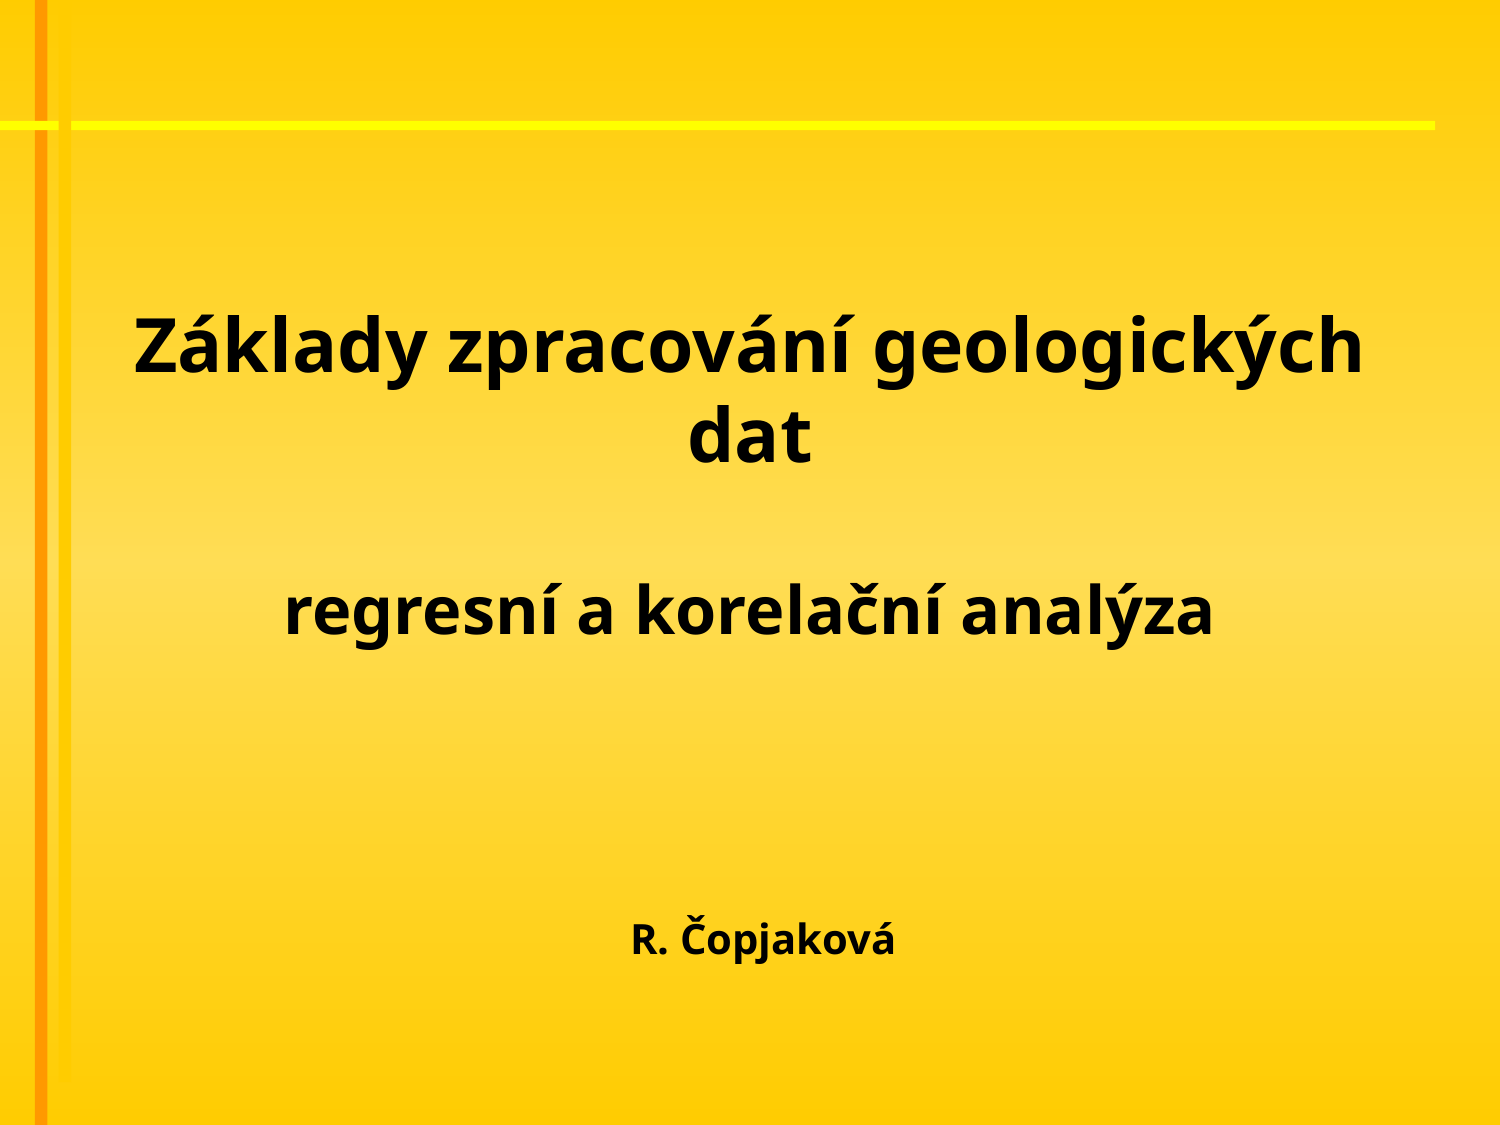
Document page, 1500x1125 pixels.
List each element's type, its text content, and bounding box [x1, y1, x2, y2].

title Základy zpracování geologických dat regresní a korelační analýza [76, 278, 1424, 787]
list R. Čopjaková [88, 904, 1439, 1071]
